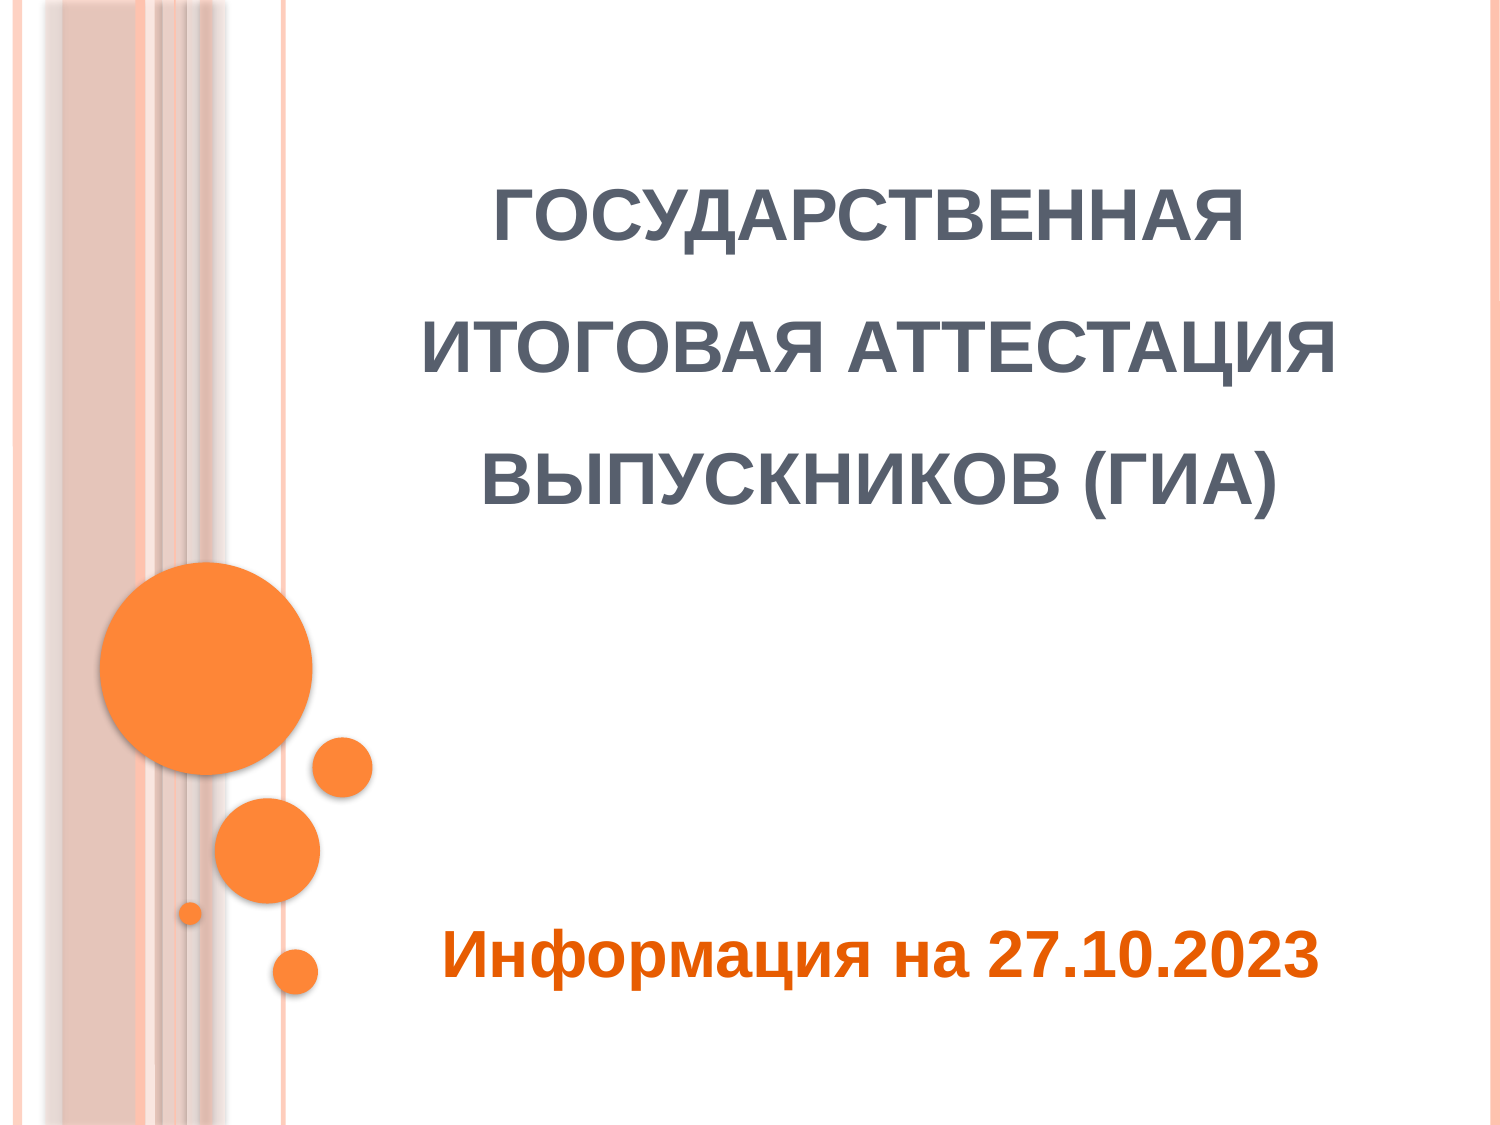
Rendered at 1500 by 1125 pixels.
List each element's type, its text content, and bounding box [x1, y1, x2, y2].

subtitle Информация на 27.10.2023 [375, 820, 1388, 1046]
title ГОСУДАРСТВЕННАЯ ИТОГОВАЯ АТТЕСТАЦИЯ ВЫПУСКНИКОВ (ГИА) [183, 113, 1500, 528]
